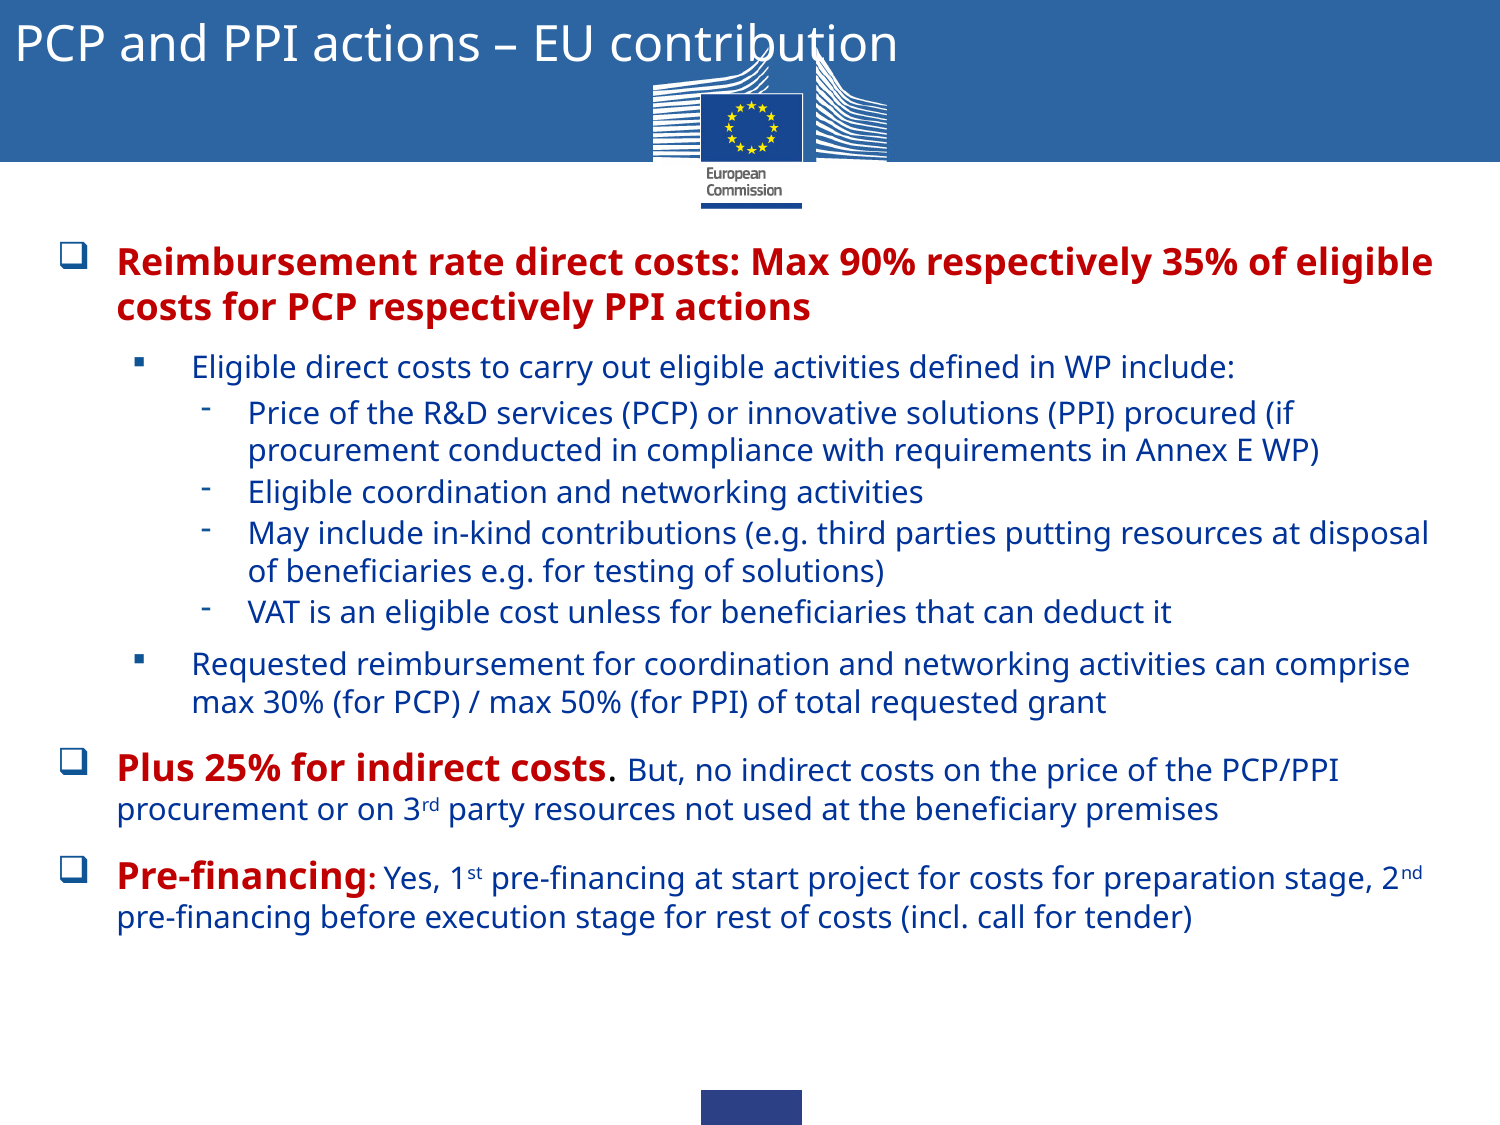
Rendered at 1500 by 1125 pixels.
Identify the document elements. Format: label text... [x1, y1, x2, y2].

text_box [42, 173, 757, 184]
list Reimbursement rate direct costs: Max 90% respectively 35% of eligible costs for PCP respectively PPI actions Eligible direct costs to carry out eligible activities defined in WP include: Price of the R&D services (PCP) or innovative solutions (PPI) procured (if procurement conducted in compliance with requirements in Annex E WP) Eligible coordination and networking activities May include in-kind contributions (e.g. third parties putting resources at disposal of beneficiaries e.g. for testing of solutions) VAT is an eligible cost unless for beneficiaries that can deduct it Requested reimbursement for coordination and networking activities can comprise max 30% (for PCP) / max 50% (for PPI) of total requested grant Plus 25% for indirect costs. But, no indirect costs on the price of the PCP/PPI procurement or on 3rd party resources not used at the beneficiary premises Pre-financing: Yes, 1st pre-financing at start project for costs for preparation stage, 2nd pre-financing before execution stage for rest of costs (incl. call for tender) [42, 184, 1471, 1000]
text_box PCP and PPI actions – EU contribution [0, 0, 1459, 173]
picture [0, 0, 1500, 1125]
